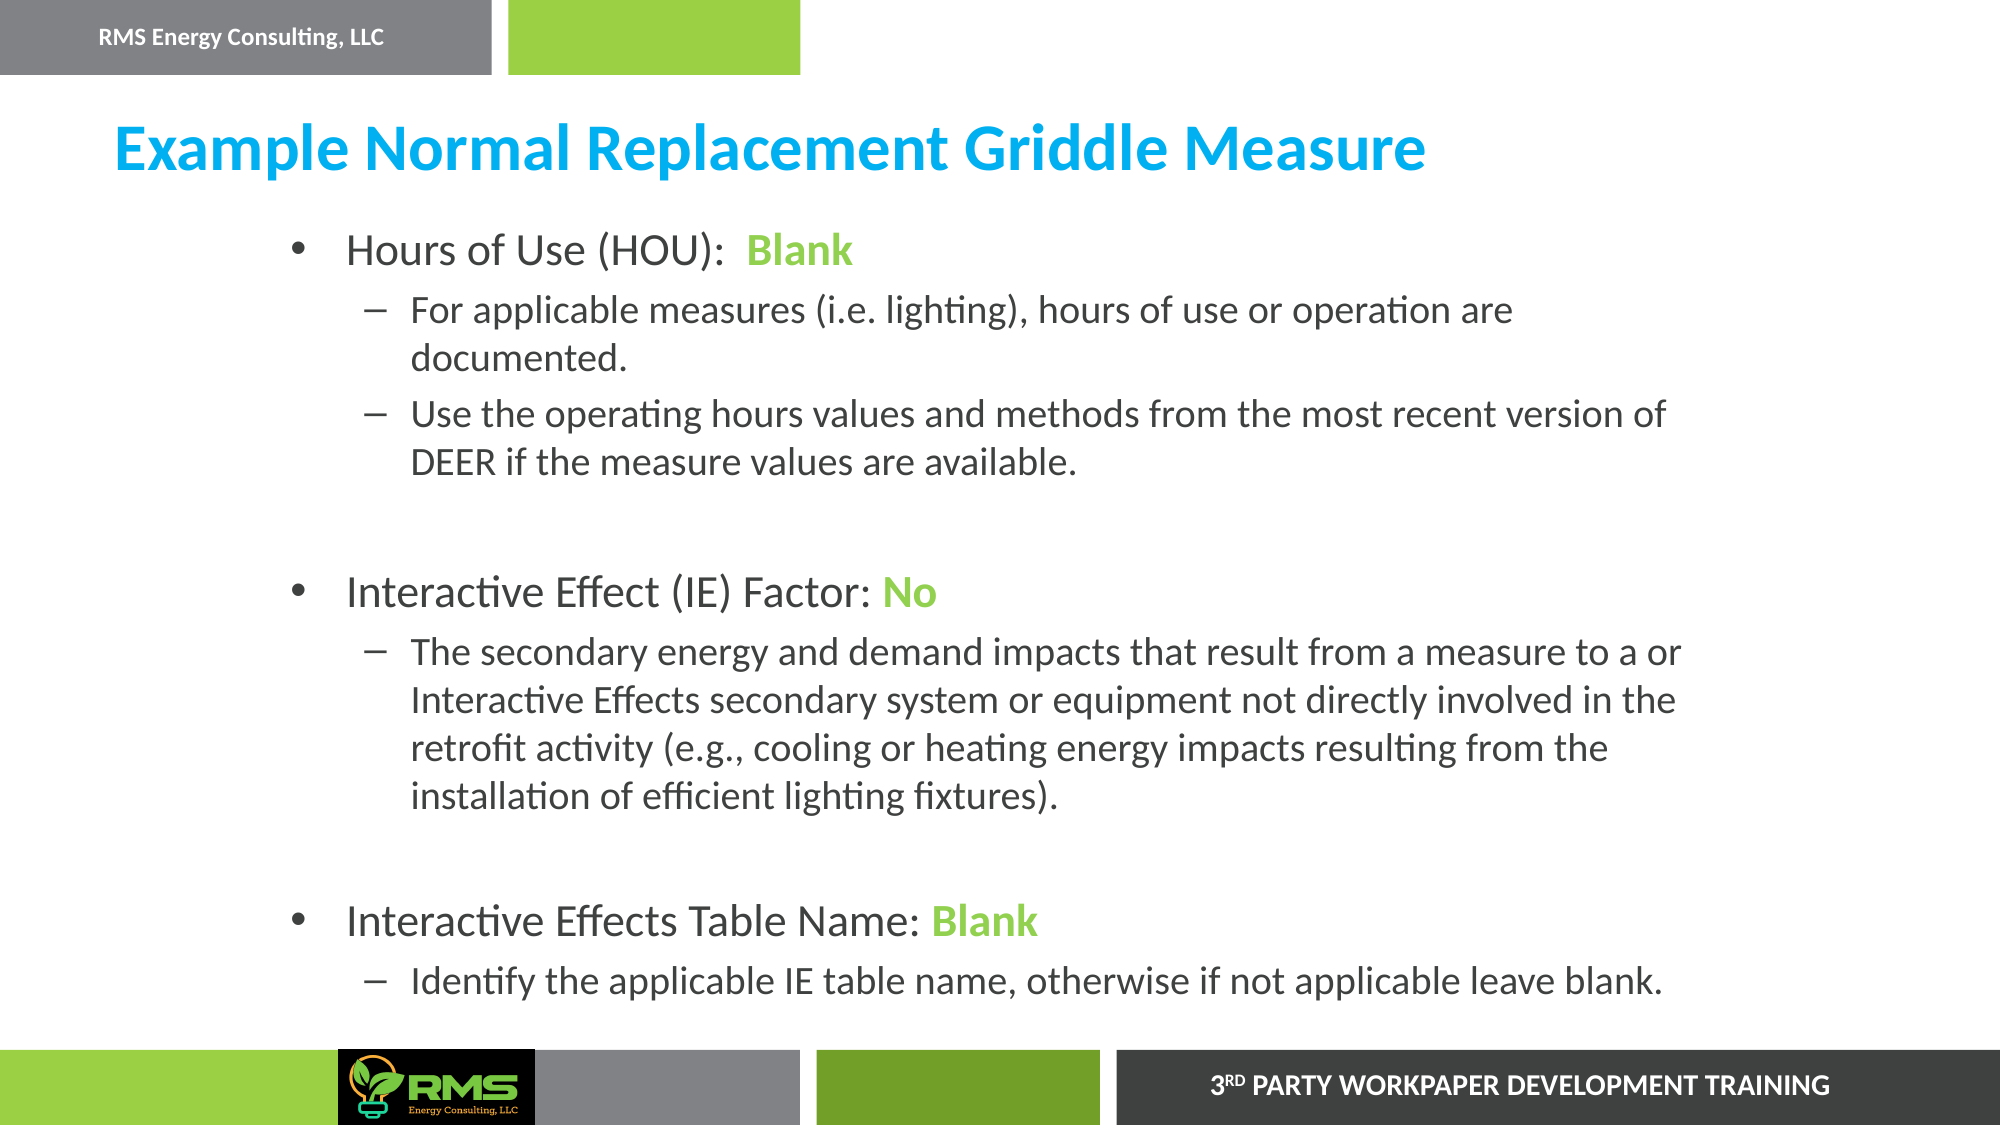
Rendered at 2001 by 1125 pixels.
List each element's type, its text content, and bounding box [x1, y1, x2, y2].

text_box 3RD PARTY WORKPAPER DEVELOPMENT TRAINING [1145, 1057, 1896, 1109]
title Example Normal Replacement Griddle Measure [99, 75, 1900, 213]
picture [338, 1049, 536, 1125]
list Hours of Use (HOU): Blank For applicable measures (i.e. lighting), hours of use or operation are documented. Use the operating hours values and methods from the most recent version of DEER if the measure values are available. Interactive Effect (IE) Factor: No The secondary energy and demand impacts that result from a measure to a or Interactive Effects secondary system or equipment not directly involved in the retrofit activity (e.g., cooling or heating energy impacts resulting from the installation of efficient lighting fixtures). Interactive Effects Table Name: Blank Identify the applicable IE table name, otherwise if not applicable leave blank. [275, 212, 1725, 1017]
